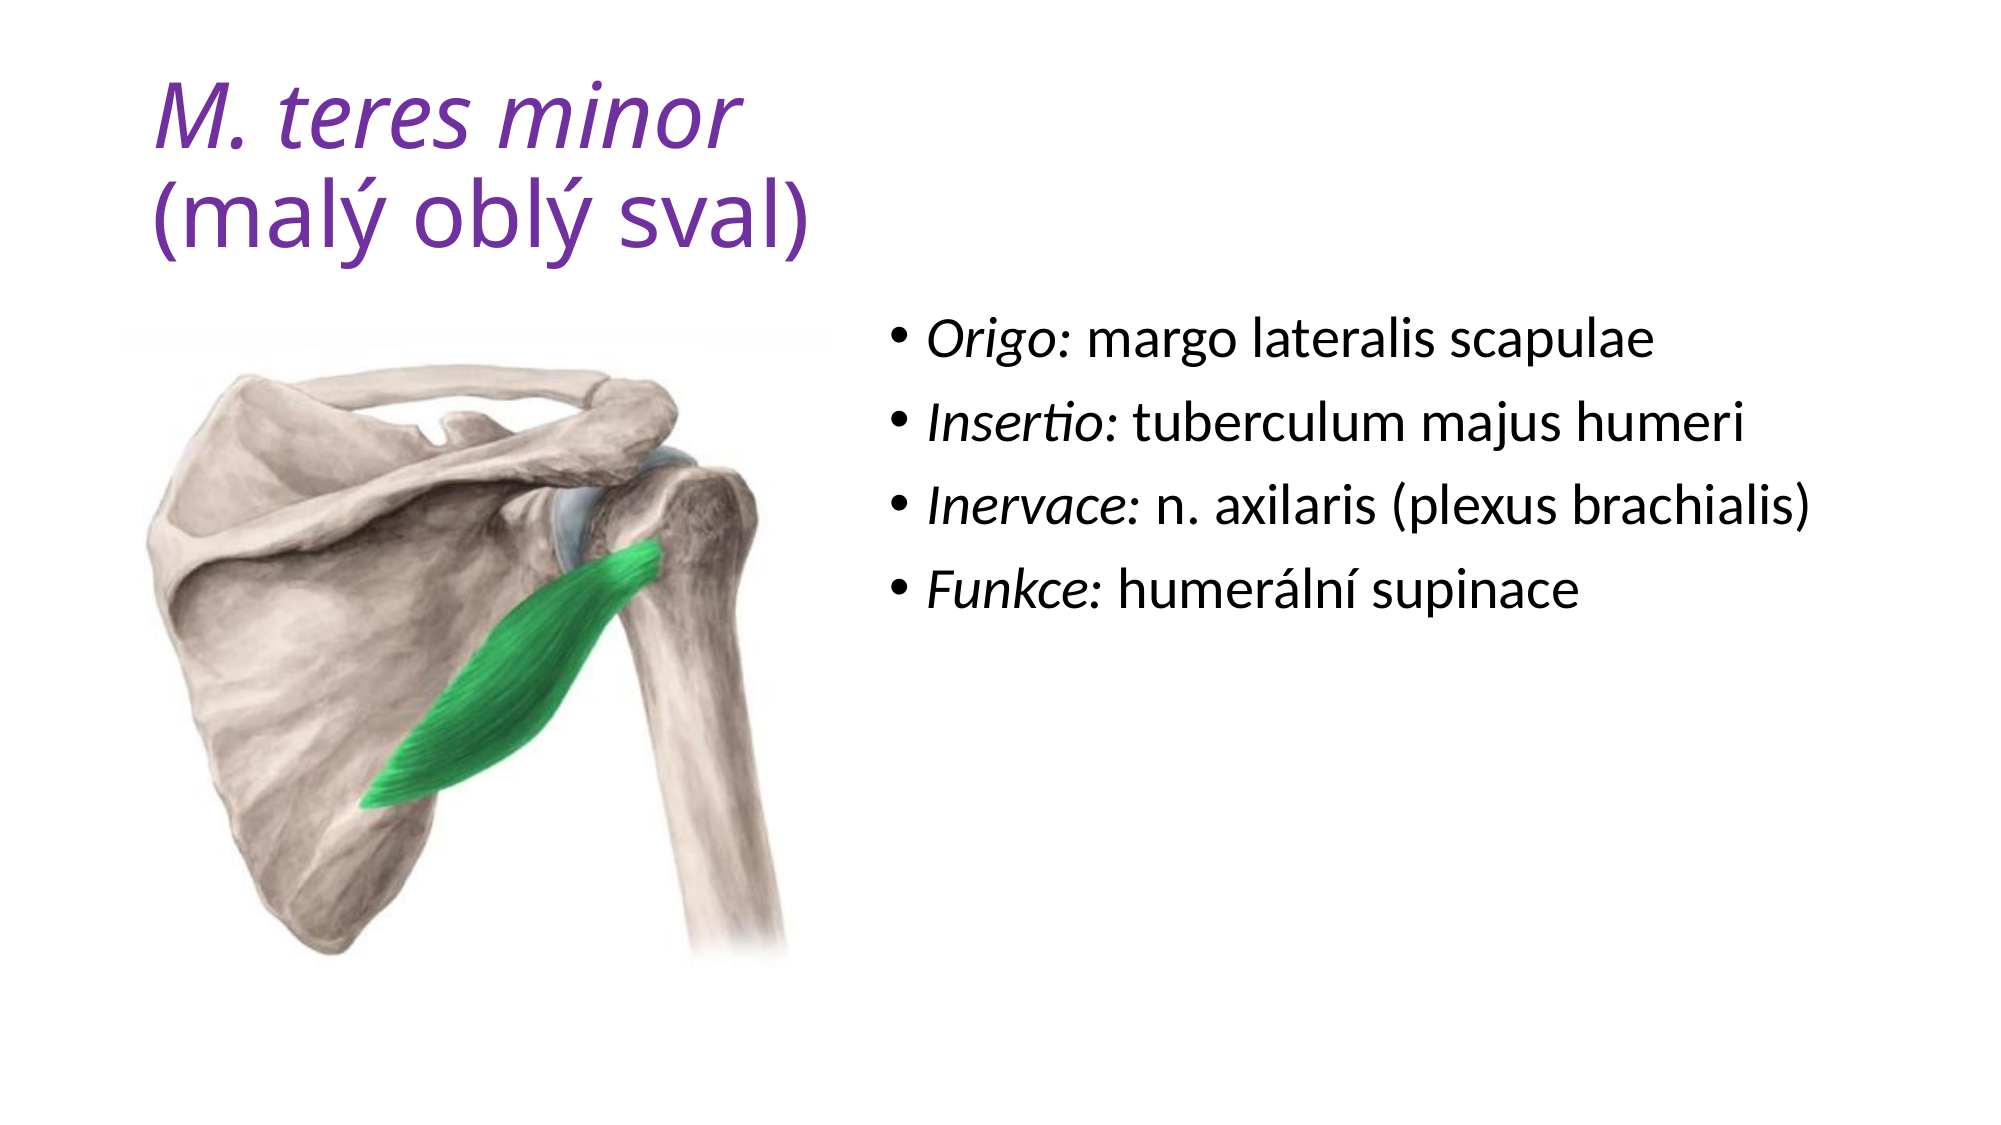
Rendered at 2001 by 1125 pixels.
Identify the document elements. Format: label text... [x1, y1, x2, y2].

title M. teres minor (malý oblý sval) [137, 59, 1863, 278]
list Origo: margo lateralis scapulae Insertio: tuberculum majus humeri Inervace: n. axilaris (plexus brachialis) Funkce: humerální supinace [874, 299, 1863, 1014]
picture [118, 329, 833, 968]
